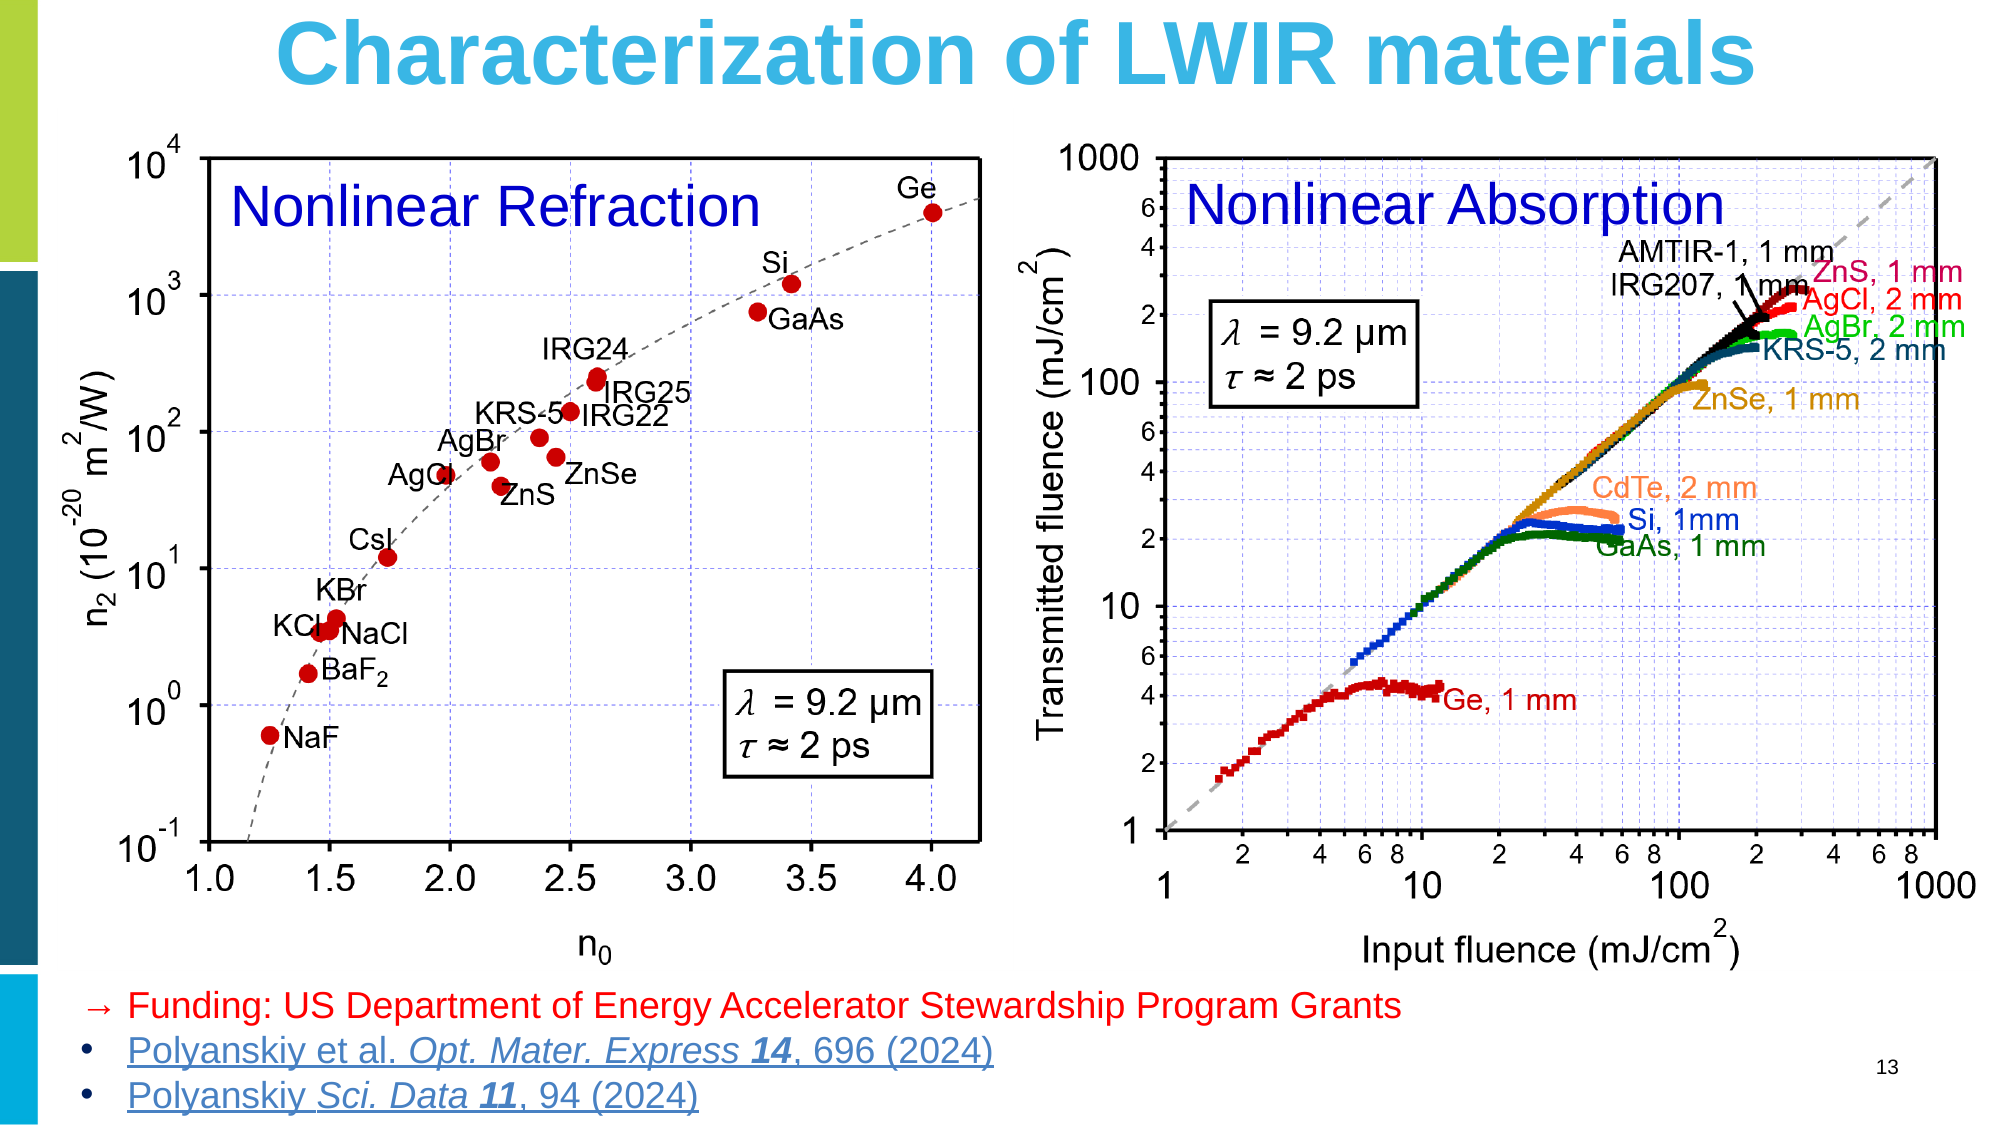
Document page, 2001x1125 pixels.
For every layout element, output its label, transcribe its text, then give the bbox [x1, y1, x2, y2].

slide_number 13 [1835, 1036, 1907, 1097]
text_box Funding: US Department of Energy Accelerator Stewardship Program Grants Polyanskiy et al. Opt. Mater. Express 14, 696 (2024) Polyanskiy Sci. Data 11, 94 (2024) [65, 990, 1605, 1124]
picture [0, 0, 2001, 1125]
title Characterization of LWIR materials [35, 0, 2000, 112]
